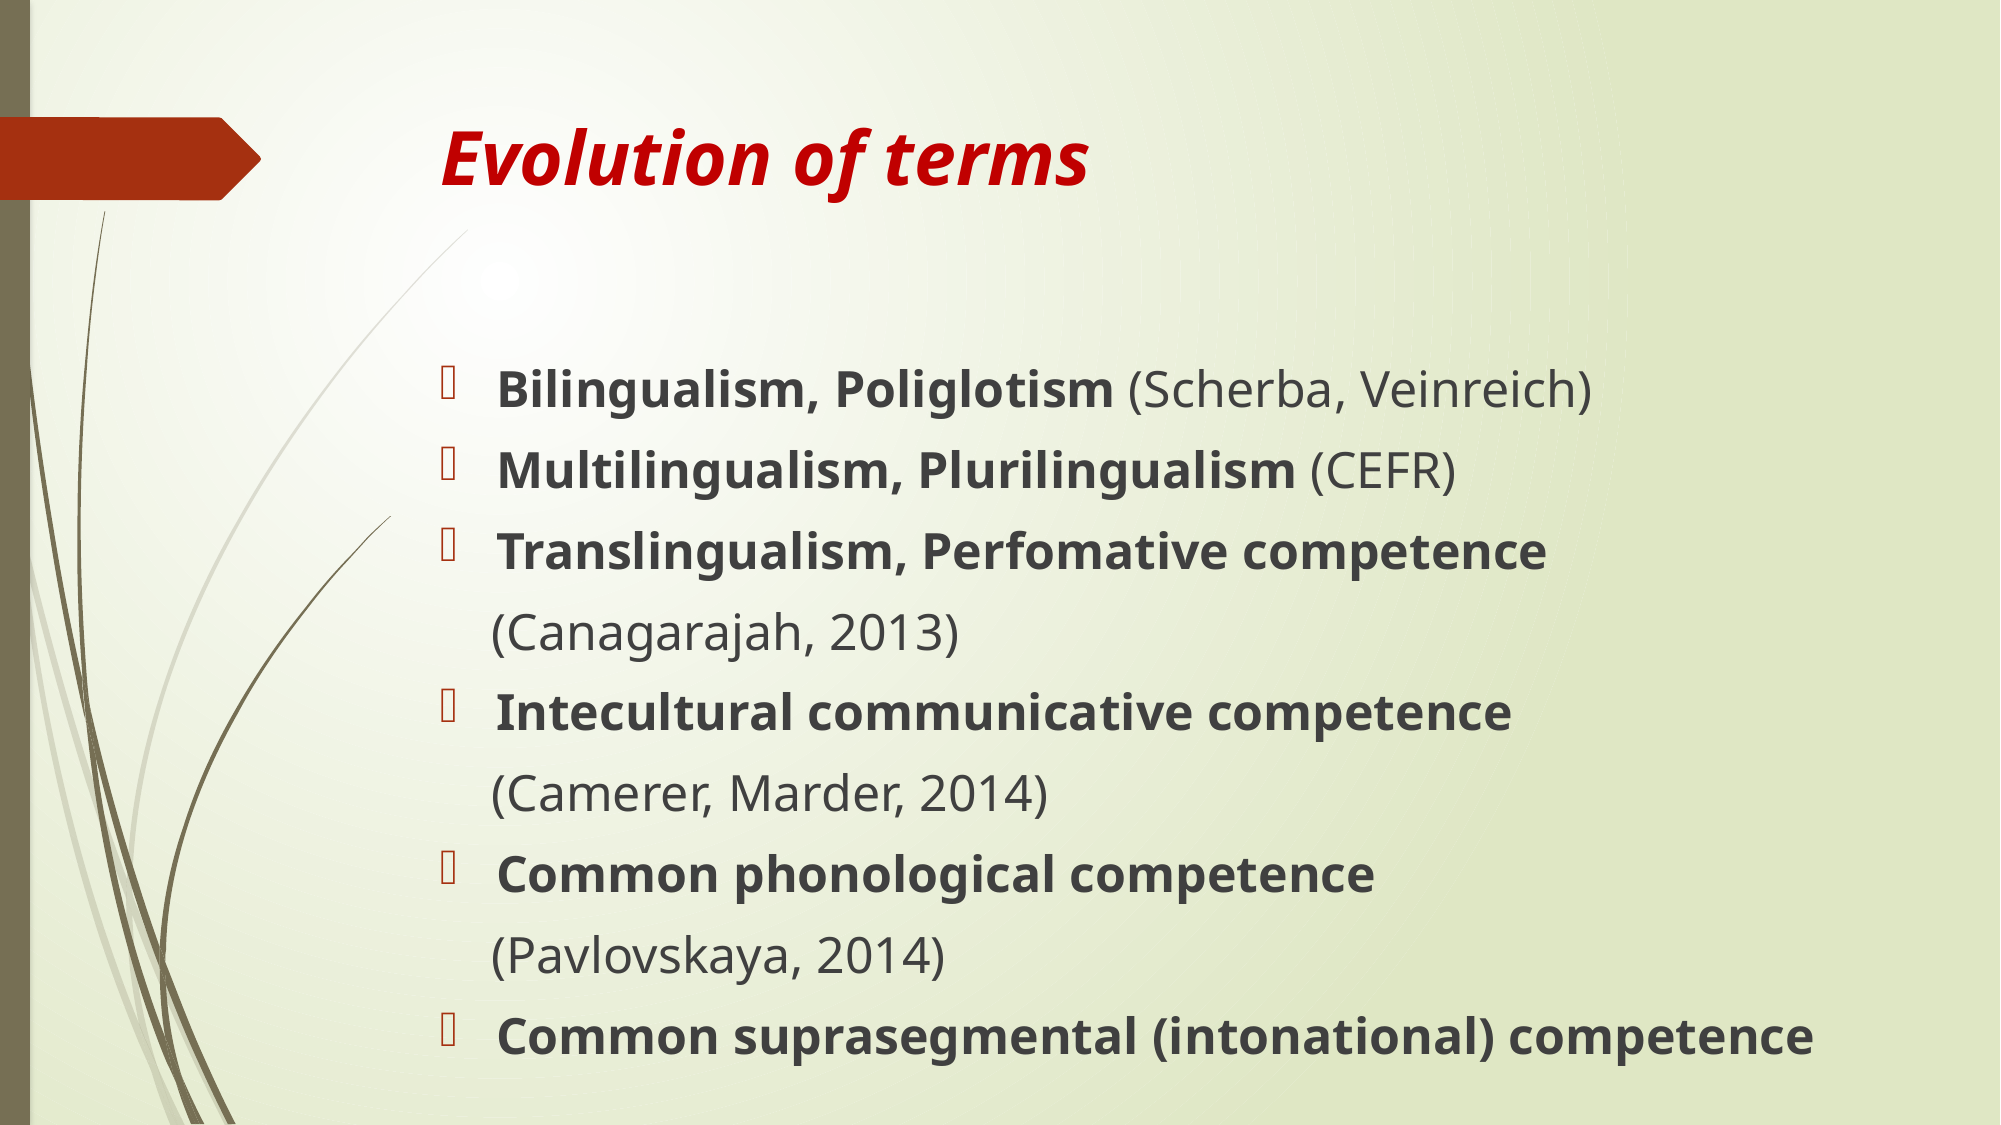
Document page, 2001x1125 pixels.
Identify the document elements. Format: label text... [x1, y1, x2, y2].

title Evolution of terms [425, 102, 1888, 313]
list Bilingualism, Poliglotism (Scherba, Veinreich) Multilingualism, Plurilingualism (CEFR) Translingualism, Perfomative competence (Canagarajah, 2013) Intecultural communicative competence (Camerer, Marder, 2014) Common phonological competence (Pavlovskaya, 2014) Common suprasegmental (intonational) competence [424, 350, 1888, 1110]
